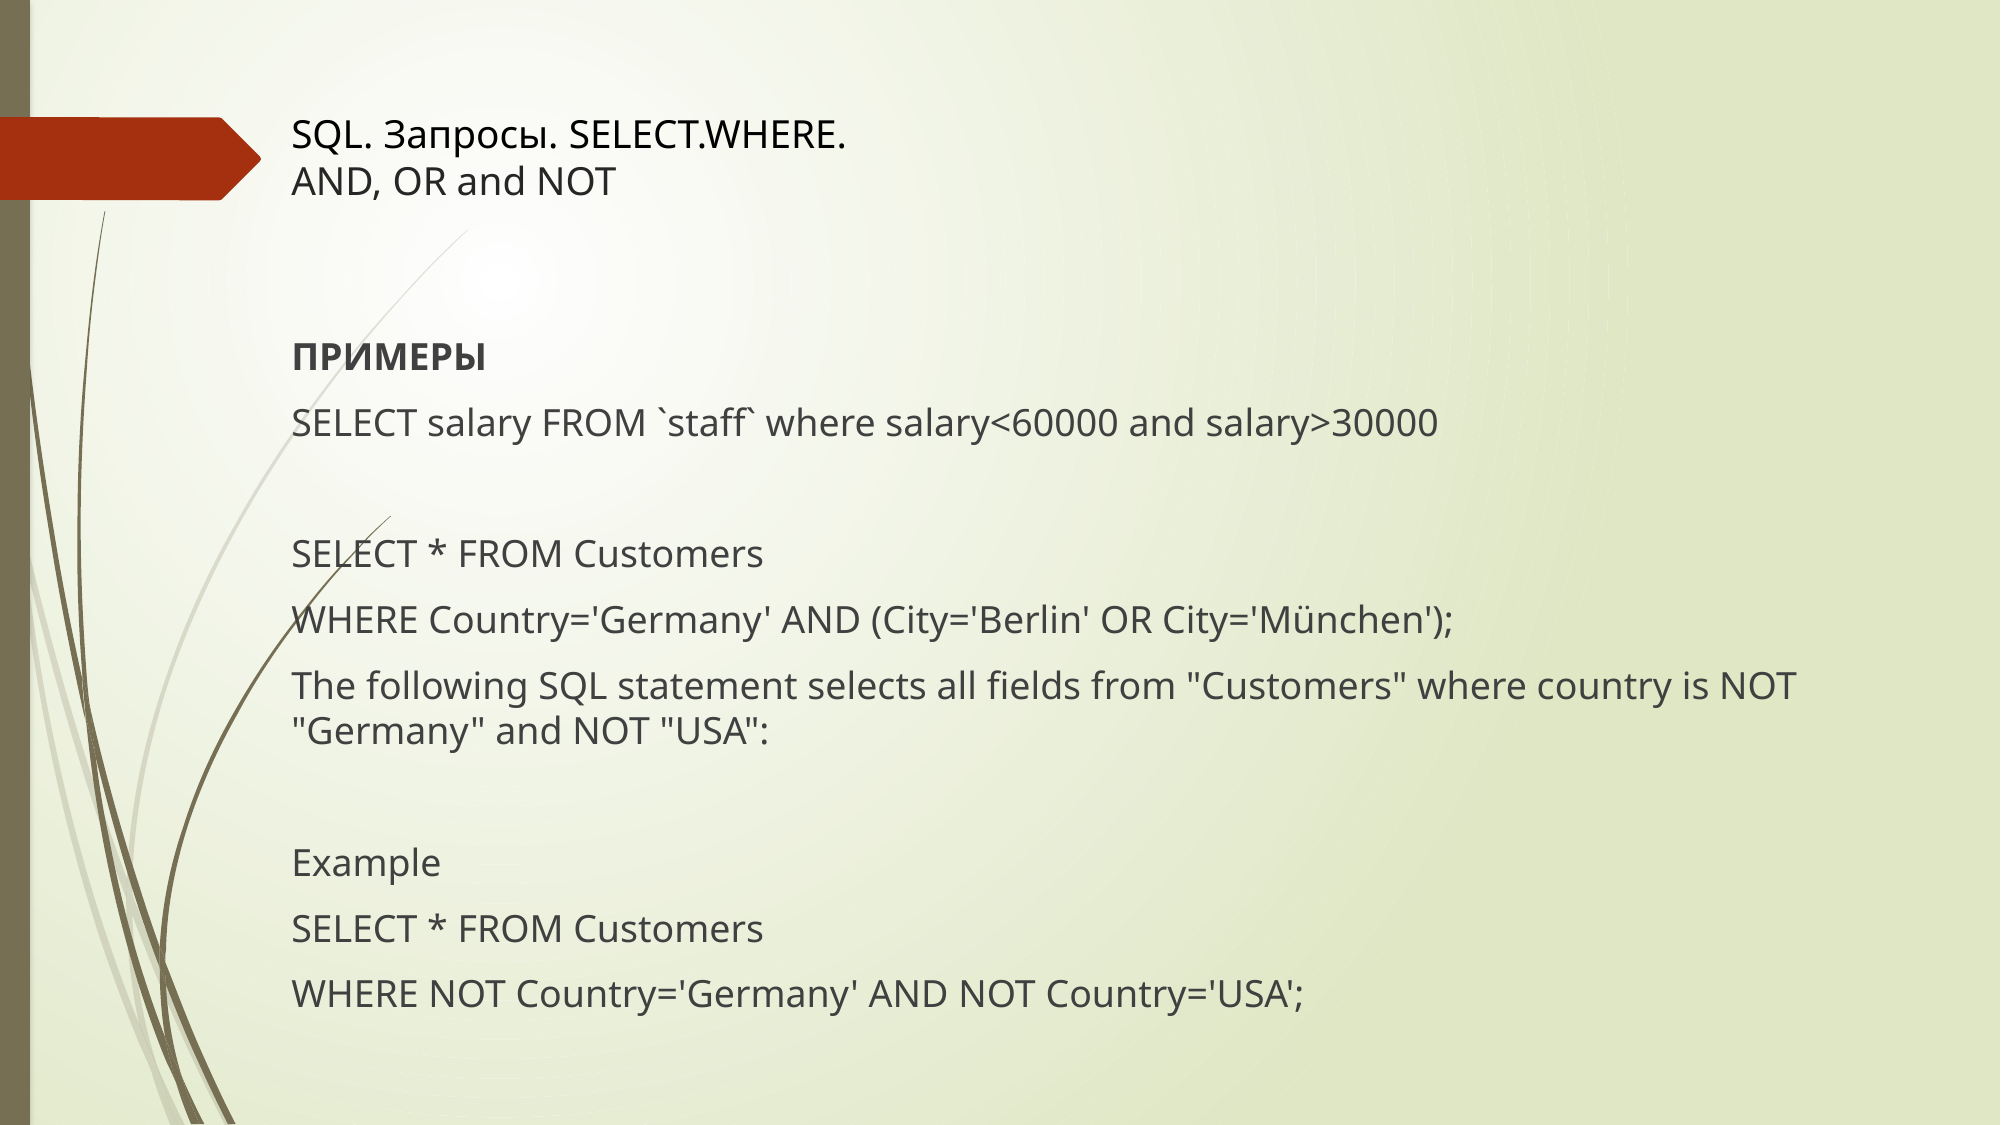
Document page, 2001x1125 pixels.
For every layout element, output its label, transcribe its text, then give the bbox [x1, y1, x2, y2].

text_box [91, 148, 1817, 260]
list ПРИМЕРЫ SELECT salary FROM `staff` where salary<60000 and salary>30000 SELECT * FROM Customers WHERE Country='Germany' AND (City='Berlin' OR City='München'); The following SQL statement selects all fields from "Customers" where country is NOT "Germany" and NOT "USA": Example SELECT * FROM Customers WHERE NOT Country='Germany' AND NOT Country='USA'; [276, 259, 1888, 1103]
text_box [251, 260, 1727, 398]
title SQL. Запросы. SELECT.WHERE. AND, OR and NOT [276, 102, 1947, 260]
